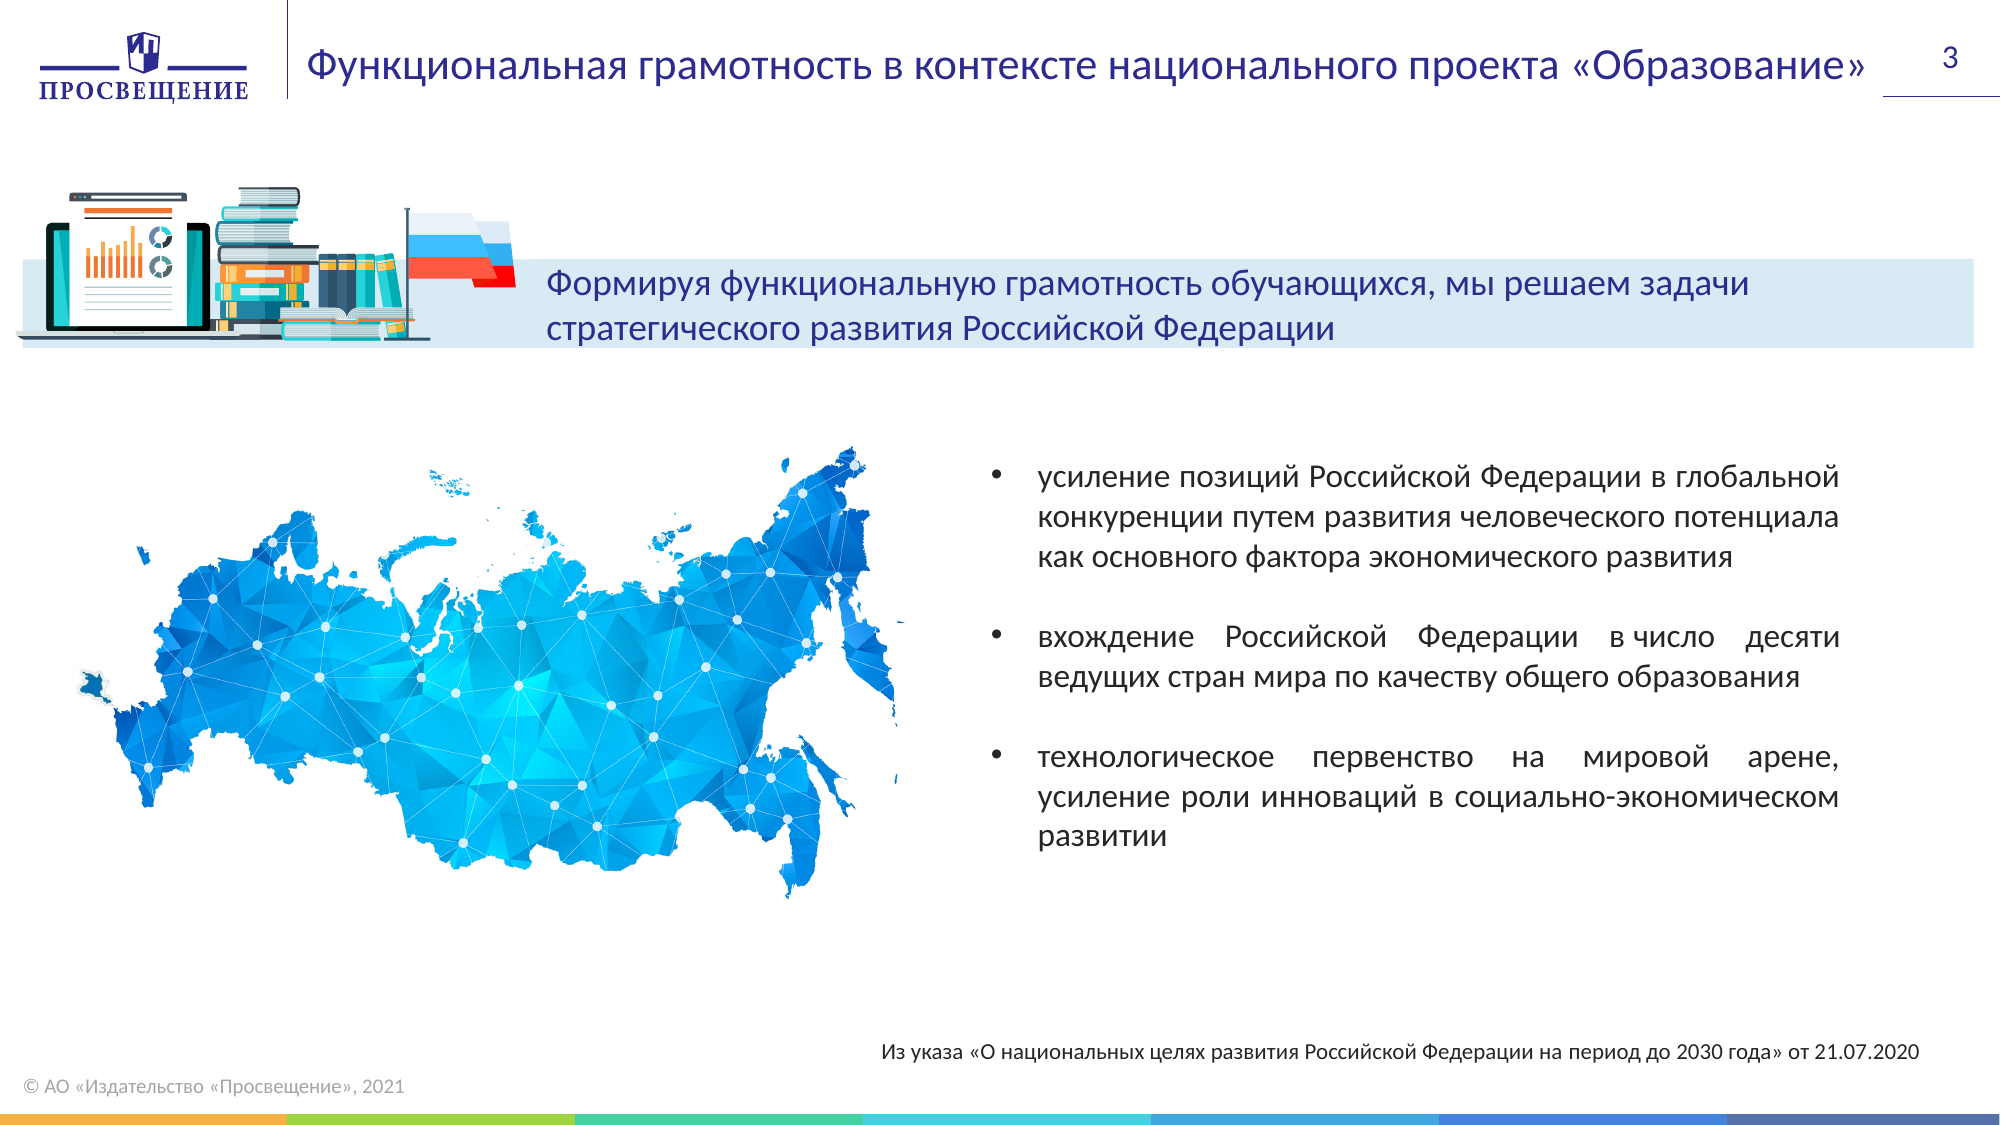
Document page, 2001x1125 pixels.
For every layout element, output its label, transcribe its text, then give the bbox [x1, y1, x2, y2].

text_box © АО «Издательство «Просвещение», 2021 [22, 1072, 516, 1098]
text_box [72, 369, 946, 976]
picture [0, 1113, 2000, 1125]
text_box Формируя функциональную грамотность обучающихся, мы решаем задачи стратегического развития Российской Федерации [531, 258, 1975, 349]
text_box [15, 187, 516, 341]
text_box 3 [1855, 26, 1974, 85]
text_box Из указа «О национальных целях развития Российской Федерации на период до 2030 года» от 21.07.2020 [866, 1032, 1961, 1073]
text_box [39, 31, 248, 104]
text_box Функциональная грамотность в контексте национального проекта «Образование» [291, 36, 1938, 97]
text_box усиление позиций Российской Федерации в глобальной конкуренции путем развития человеческого потенциала как основного фактора экономического развития вхождение Российской Федерации в число десяти ведущих стран мира по качеству общего образования технологическое первенство на мировой арене, усиление роли инноваций в социально-экономическом развитии [976, 446, 1856, 861]
text_box [22, 258, 531, 349]
